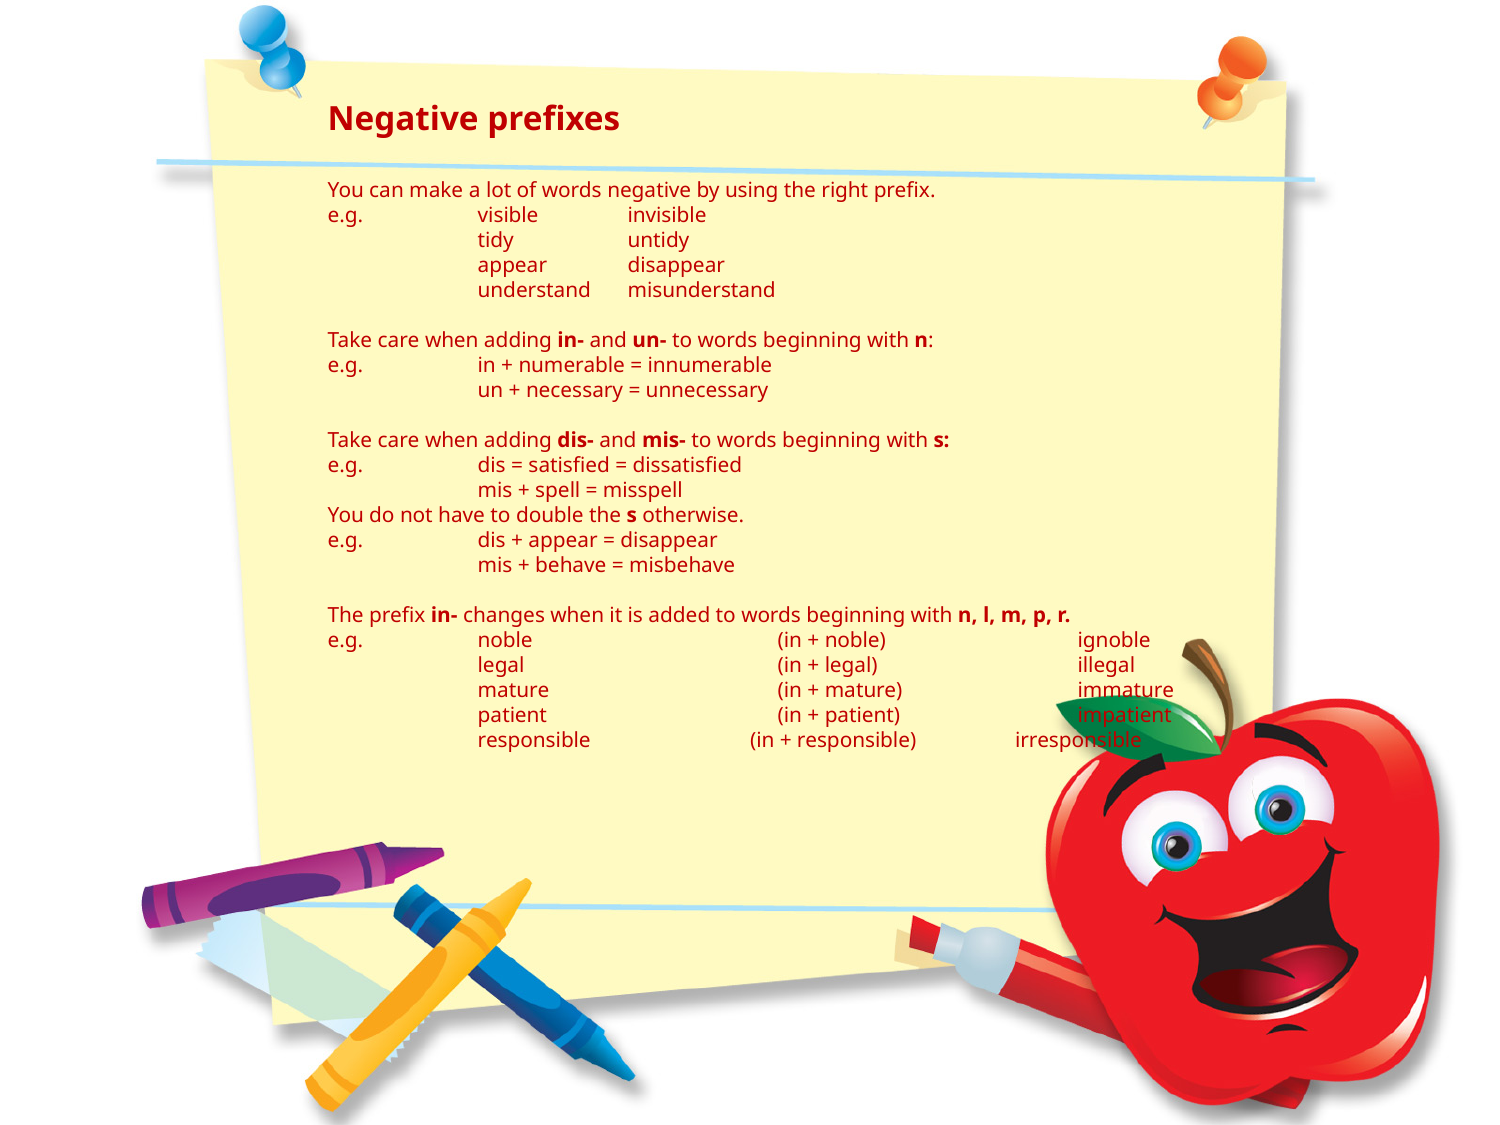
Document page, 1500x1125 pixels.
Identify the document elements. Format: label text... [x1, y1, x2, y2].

text_box Negative prefixes You can make a lot of words negative by using the right prefix. e.g. visible invisible tidy untidy appear disappear understand misunderstand Take care when adding in- and un- to words beginning with n: e.g. in + numerable = innumerable un + necessary = unnecessary Take care when adding dis- and mis- to words beginning with s: e.g. dis = satisfied = dissatisfied mis + spell = misspell You do not have to double the s otherwise. e.g. dis + appear = disappear mis + behave = misbehave The prefix in- changes when it is added to words beginning with n, l, m, p, r. e.g. noble (in + noble) ignoble legal (in + legal) illegal mature (in + mature) immature patient (in + patient) impatient responsible (in + responsible) irresponsible [312, 89, 1235, 785]
picture [0, 0, 1500, 1125]
